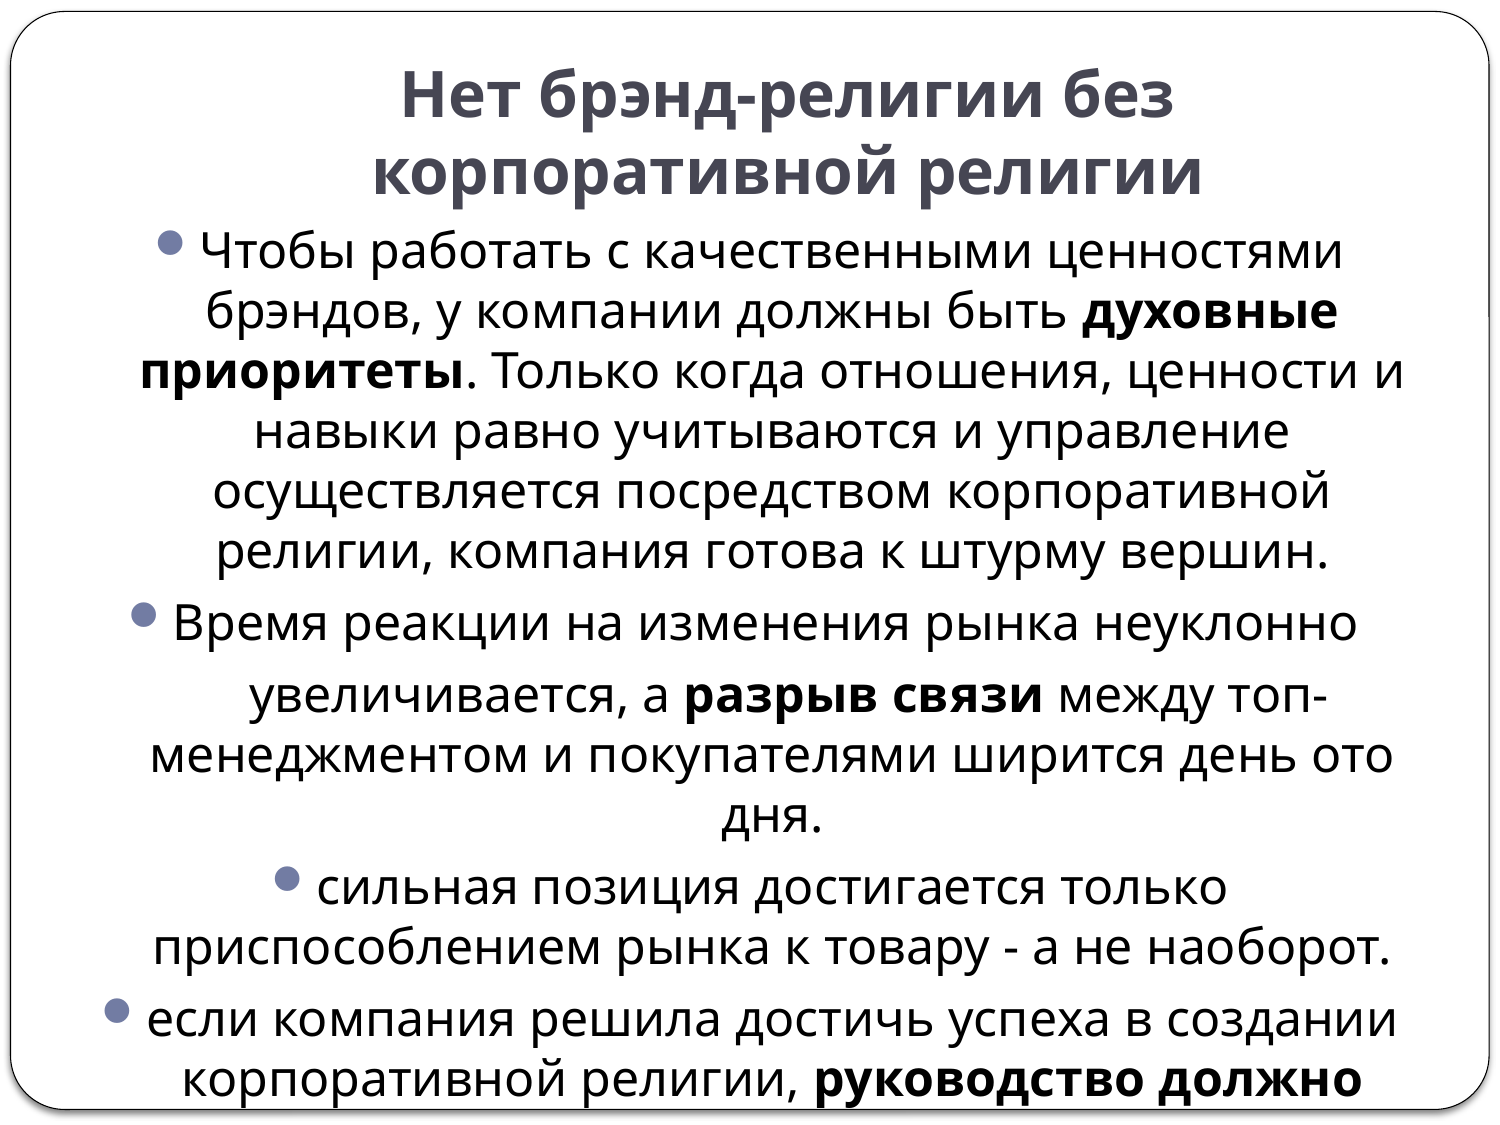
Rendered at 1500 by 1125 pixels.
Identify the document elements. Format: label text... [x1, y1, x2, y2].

list Чтобы работать с качественными ценностями брэндов, у компании должны быть духовные приоритеты. Только когда отношения, ценности и навыки равно учитываются и управление осуществляется посредством корпоративной религии, компания готова к штурму вершин. Время реакции на изменения рынка неуклонно увеличивается, а разрыв связи между топ-менеджментом и покупателями ширится день ото дня. сильная позиция достигается только приспособлением рынка к товару - а не наоборот. если компания решила достичь успеха в создании корпоративной религии, руководство должно руководить. [75, 210, 1425, 1055]
title Нет брэнд-религии без корпоративной религии [150, 45, 1425, 210]
